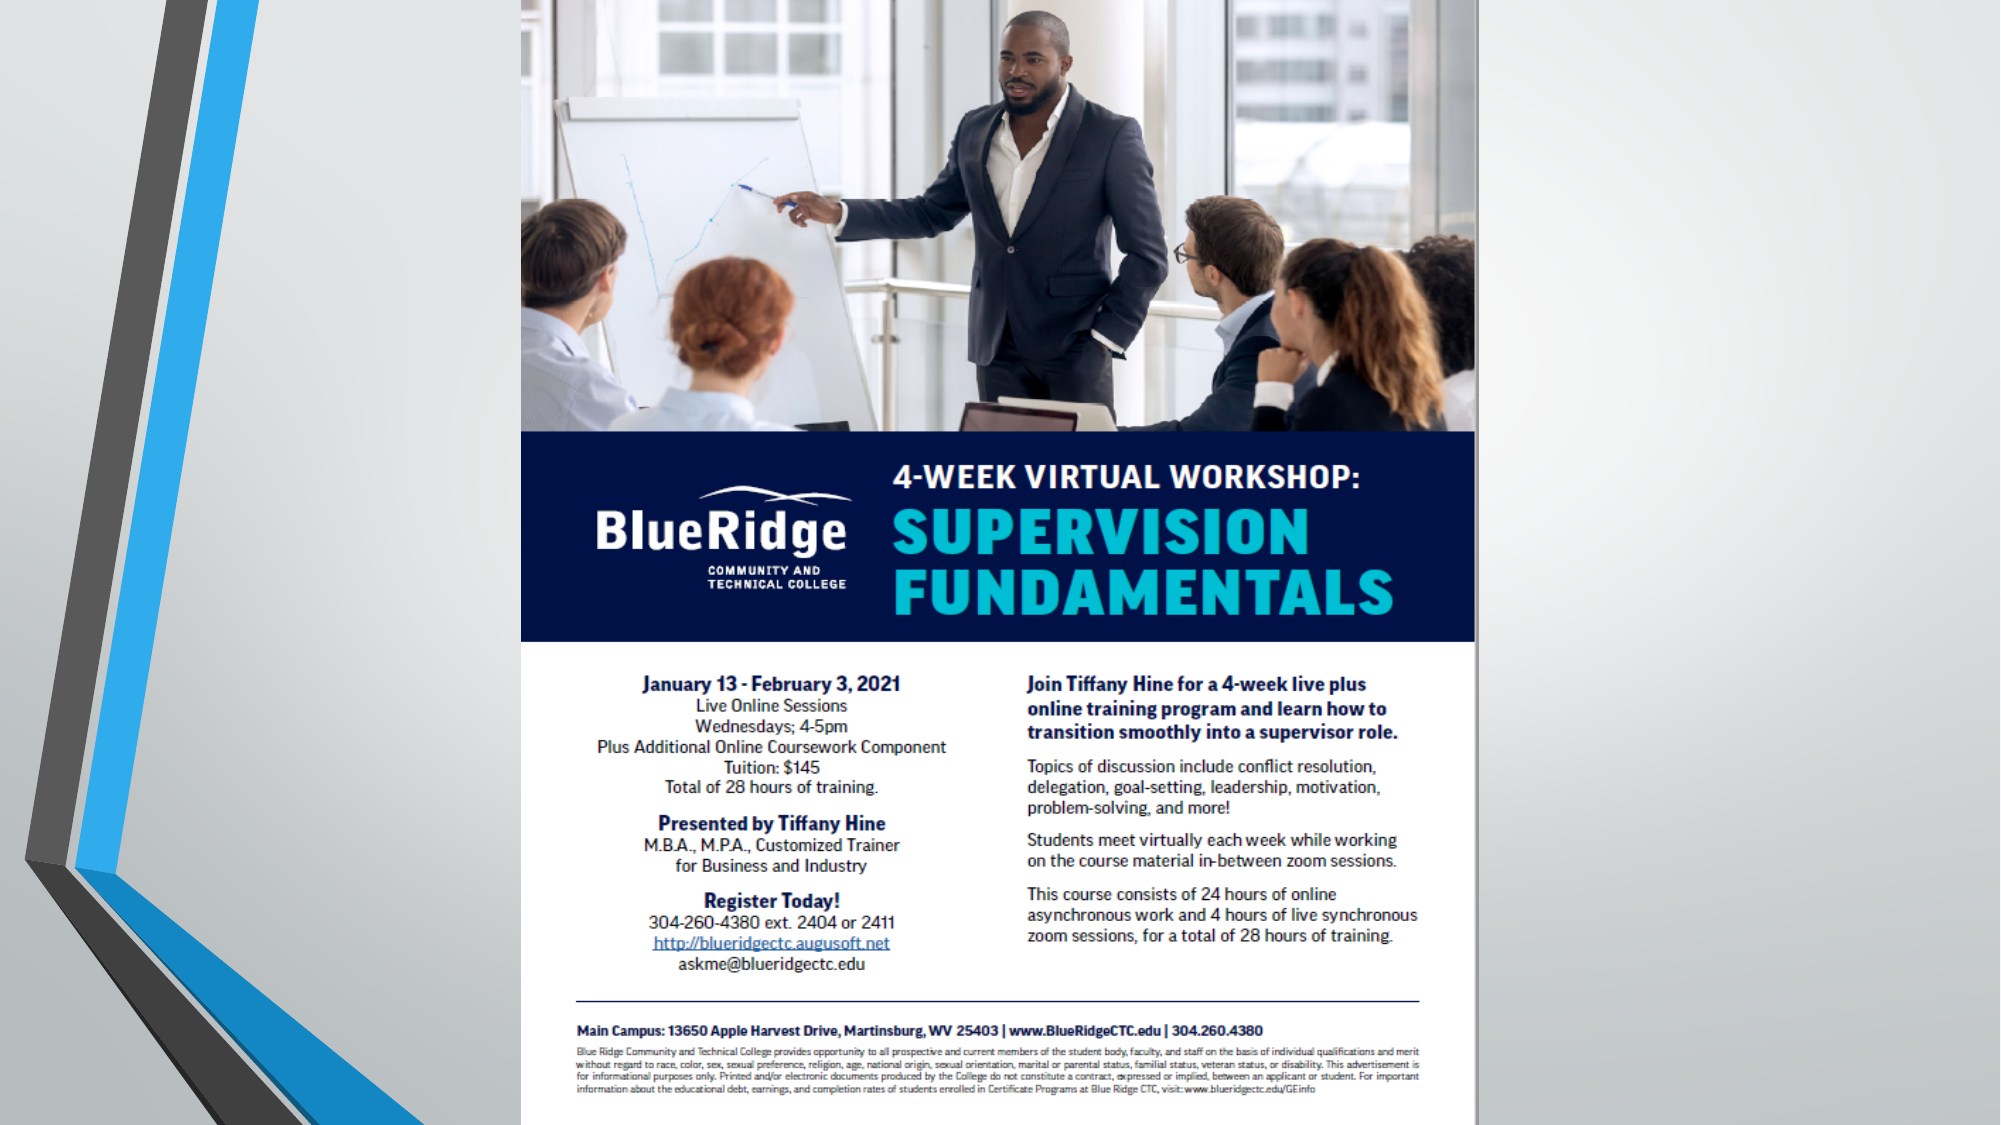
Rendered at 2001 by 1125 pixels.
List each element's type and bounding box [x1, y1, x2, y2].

picture [521, 0, 1479, 1125]
